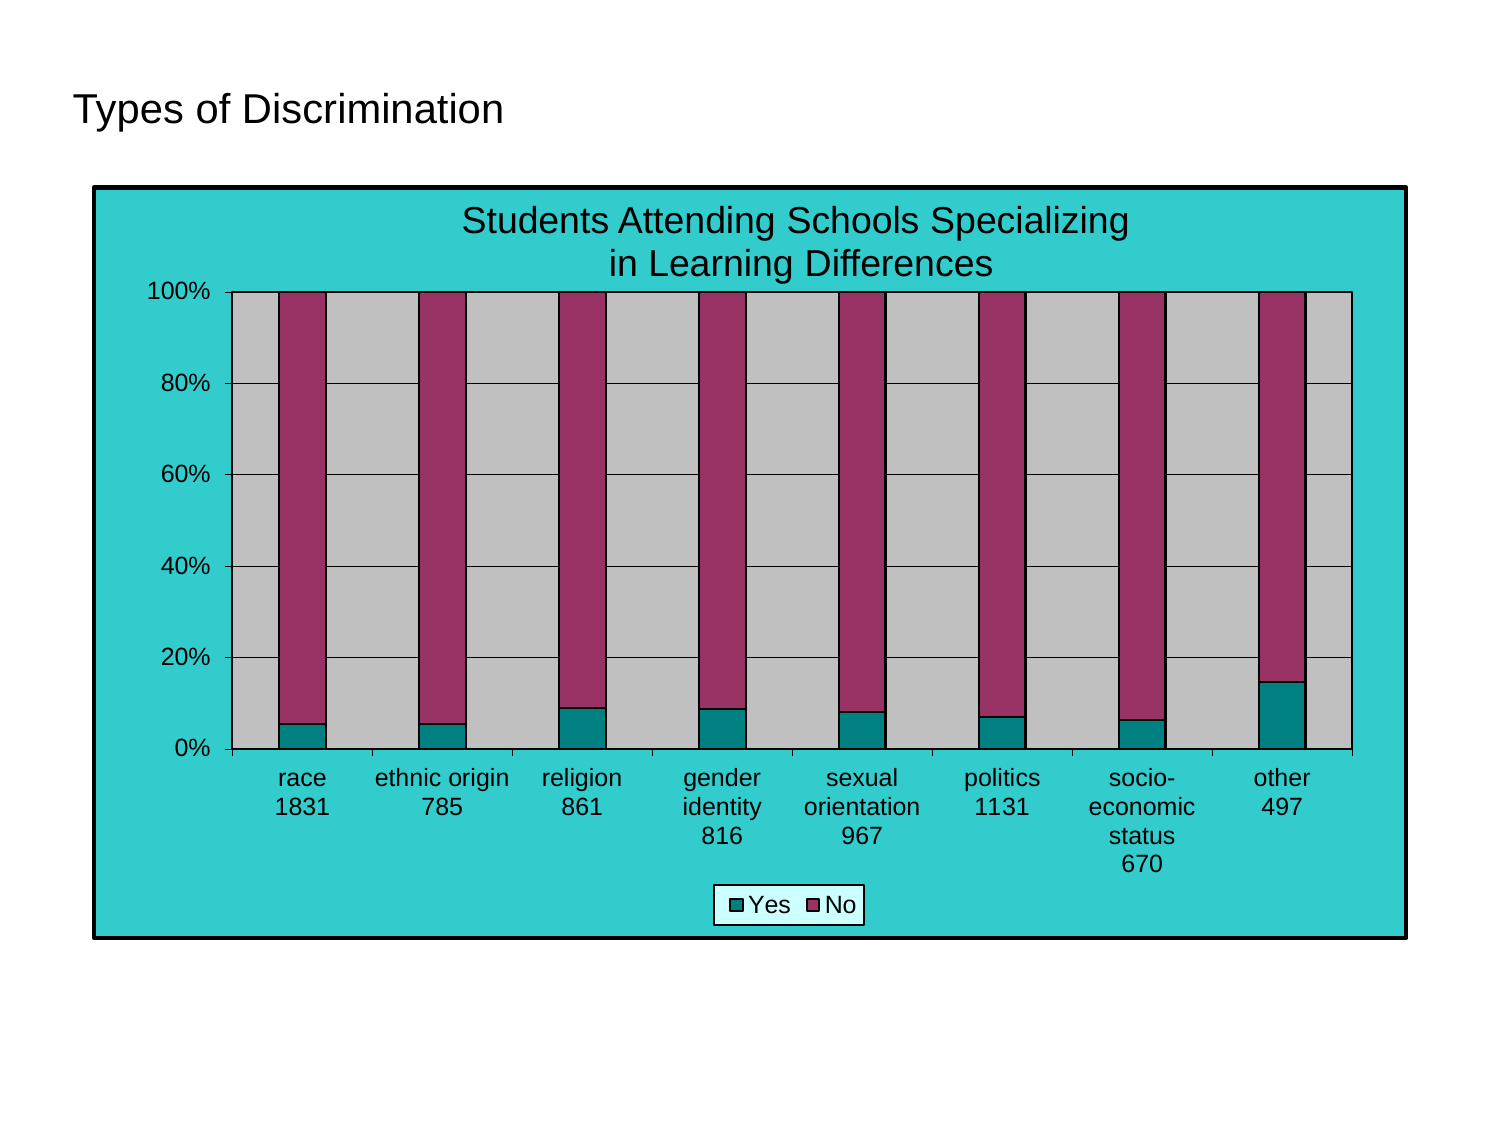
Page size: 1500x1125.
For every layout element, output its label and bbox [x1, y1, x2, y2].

picture [91, 185, 1409, 940]
